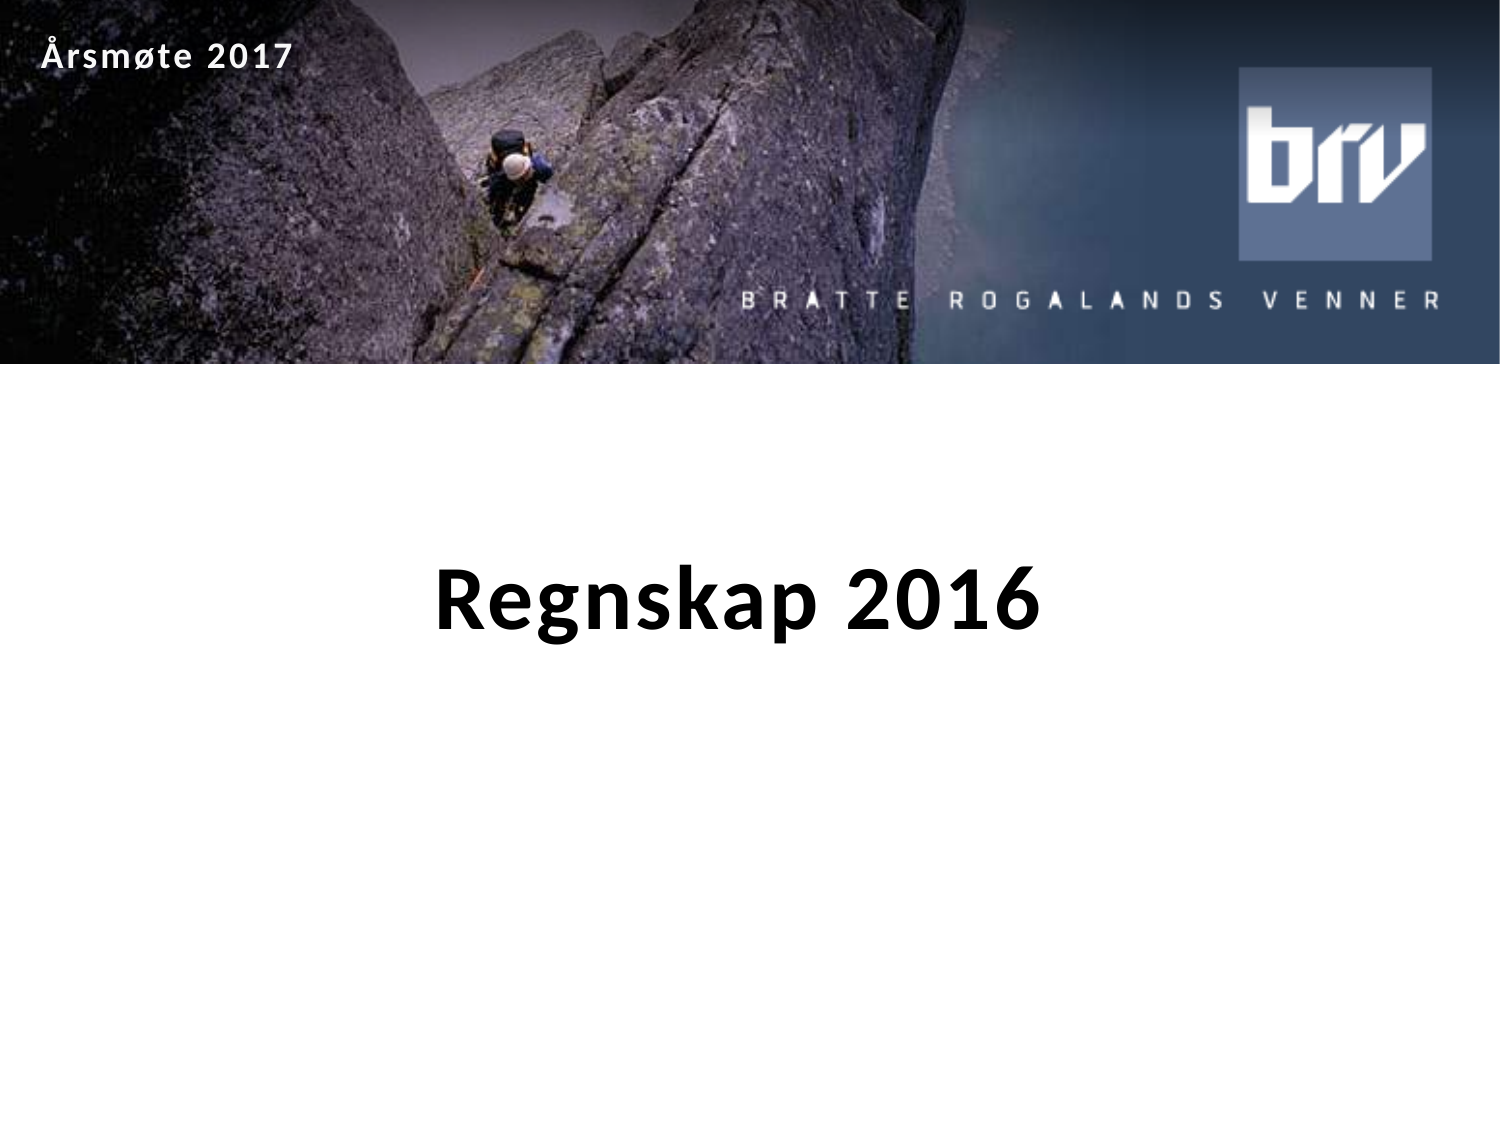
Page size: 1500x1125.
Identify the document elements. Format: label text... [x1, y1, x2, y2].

text_box Regnskap 2016 [135, 530, 1341, 656]
picture [0, 0, 1500, 364]
